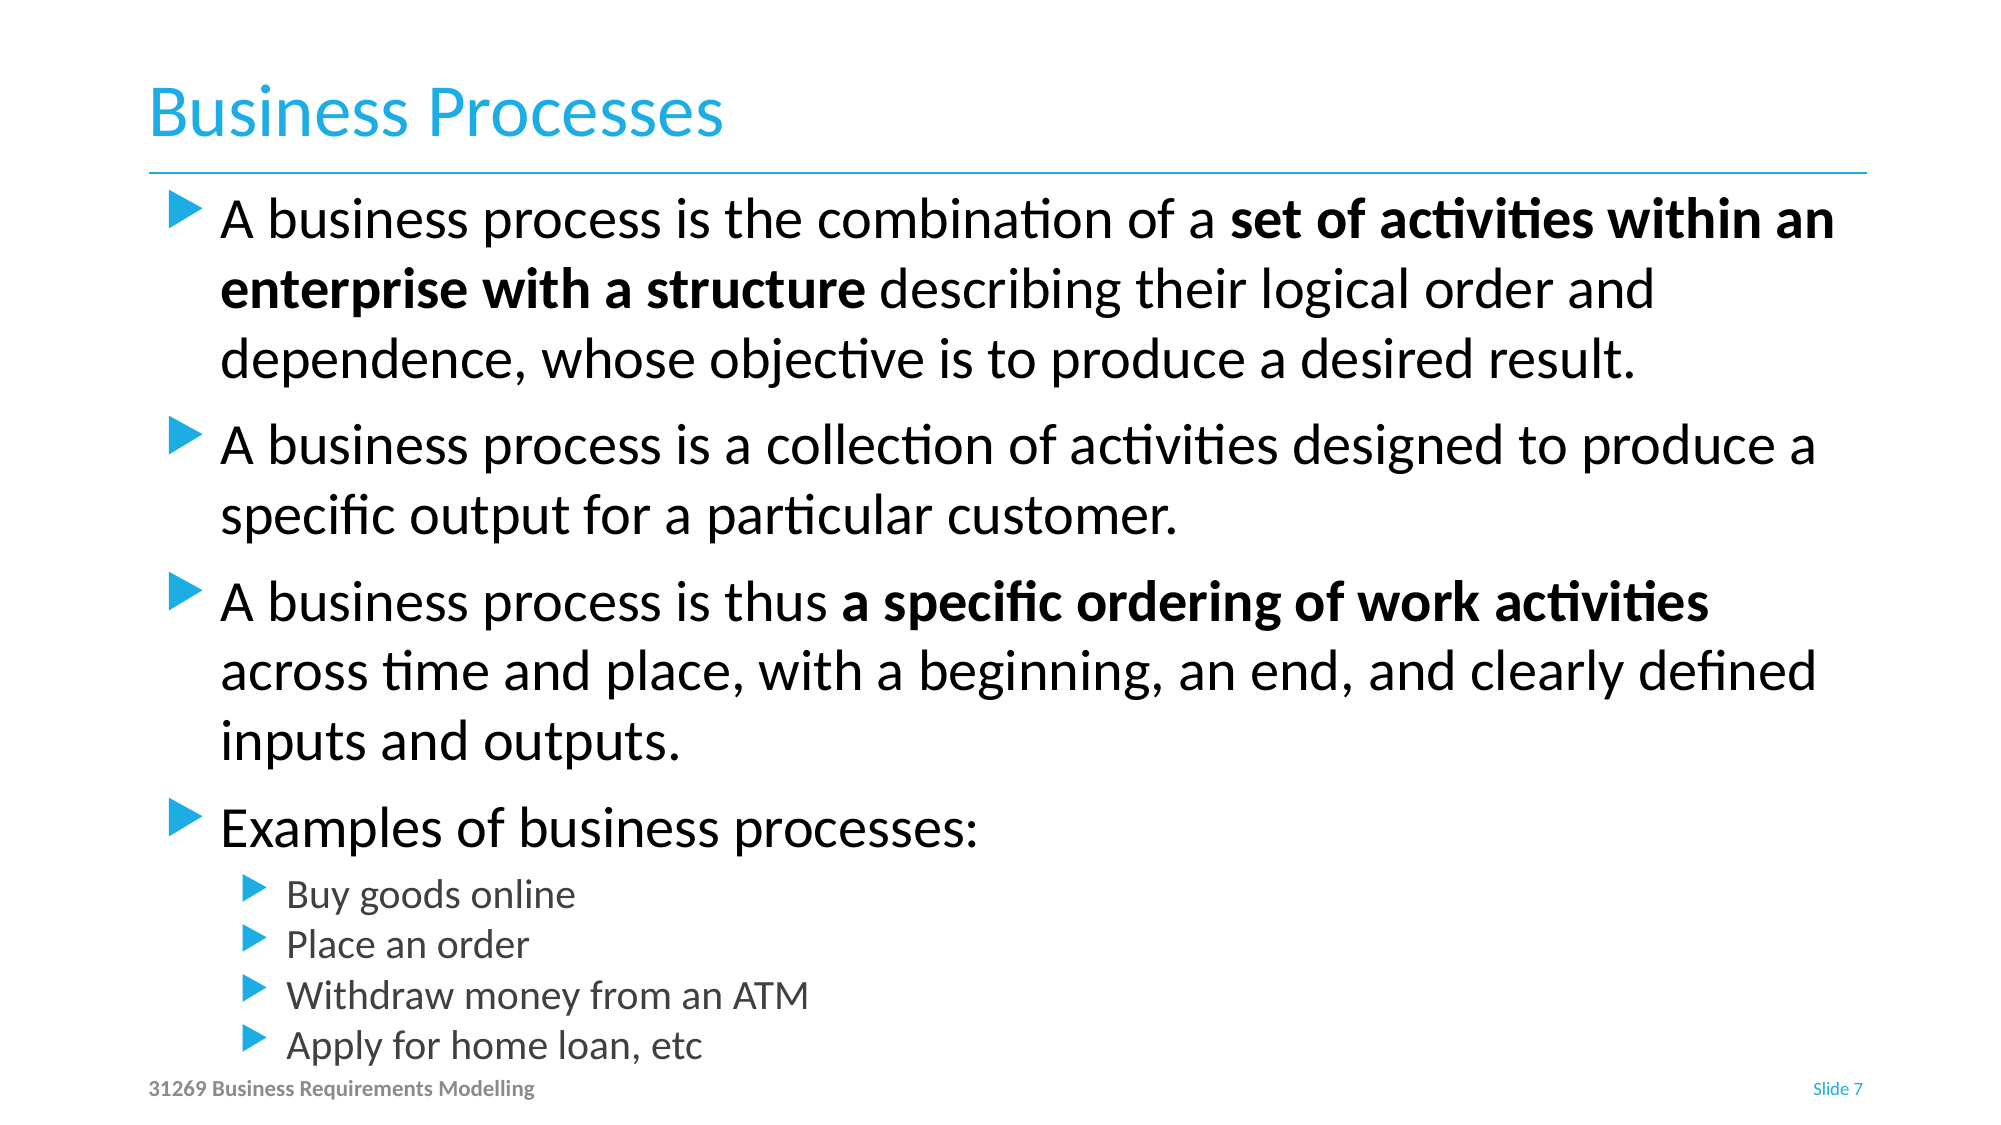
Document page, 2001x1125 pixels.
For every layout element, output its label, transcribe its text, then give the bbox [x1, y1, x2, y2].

title Business Processes [133, 53, 1898, 173]
list A business process is the combination of a set of activities within an enterprise with a structure describing their logical order and dependence, whose objective is to produce a desired result. A business process is a collection of activities designed to produce a specific output for a particular customer. A business process is thus a specific ordering of work activities across time and place, with a beginning, an end, and clearly defined inputs and outputs. Examples of business processes: Buy goods online Place an order Withdraw money from an ATM Apply for home loan, etc [149, 172, 1863, 1093]
slide_number Slide 7 [1740, 1057, 1879, 1118]
footer 31269 Business Requirements Modelling [133, 1057, 1145, 1118]
